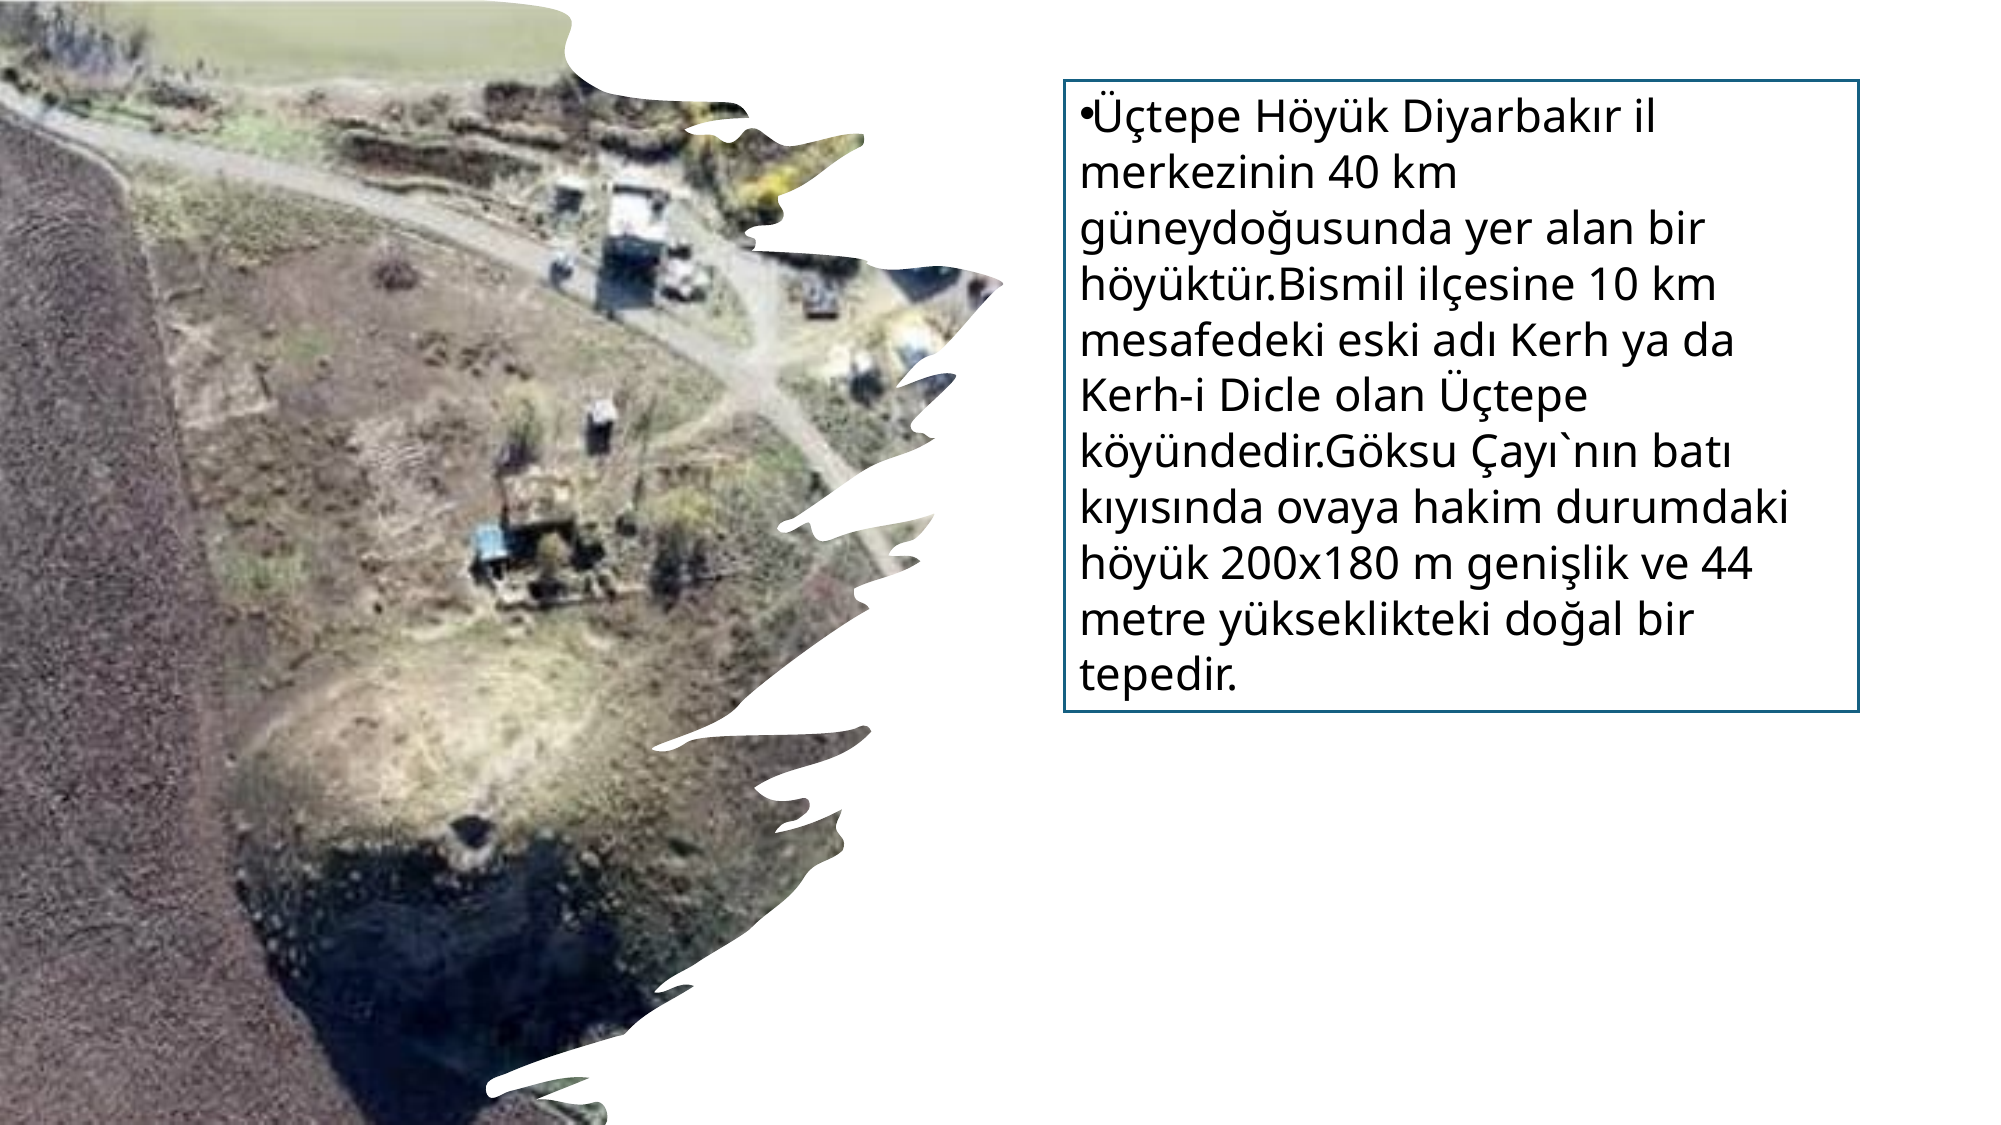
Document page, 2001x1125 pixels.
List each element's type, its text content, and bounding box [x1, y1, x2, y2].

text_box Üçtepe Höyük Diyarbakır il merkezinin 40 km güneydoğusunda yer alan bir höyüktür.Bismil ilçesine 10 km mesafedeki eski adı Kerh ya da Kerh-i Dicle olan Üçtepe köyündedir.Göksu Çayı`nın batı kıyısında ovaya hakim durumdaki höyük 200x180 m genişlik ve 44 metre yükseklikteki doğal bir tepedir. [1063, 79, 1860, 713]
text_box [1004, 0, 2000, 1125]
picture [0, 0, 1004, 1125]
